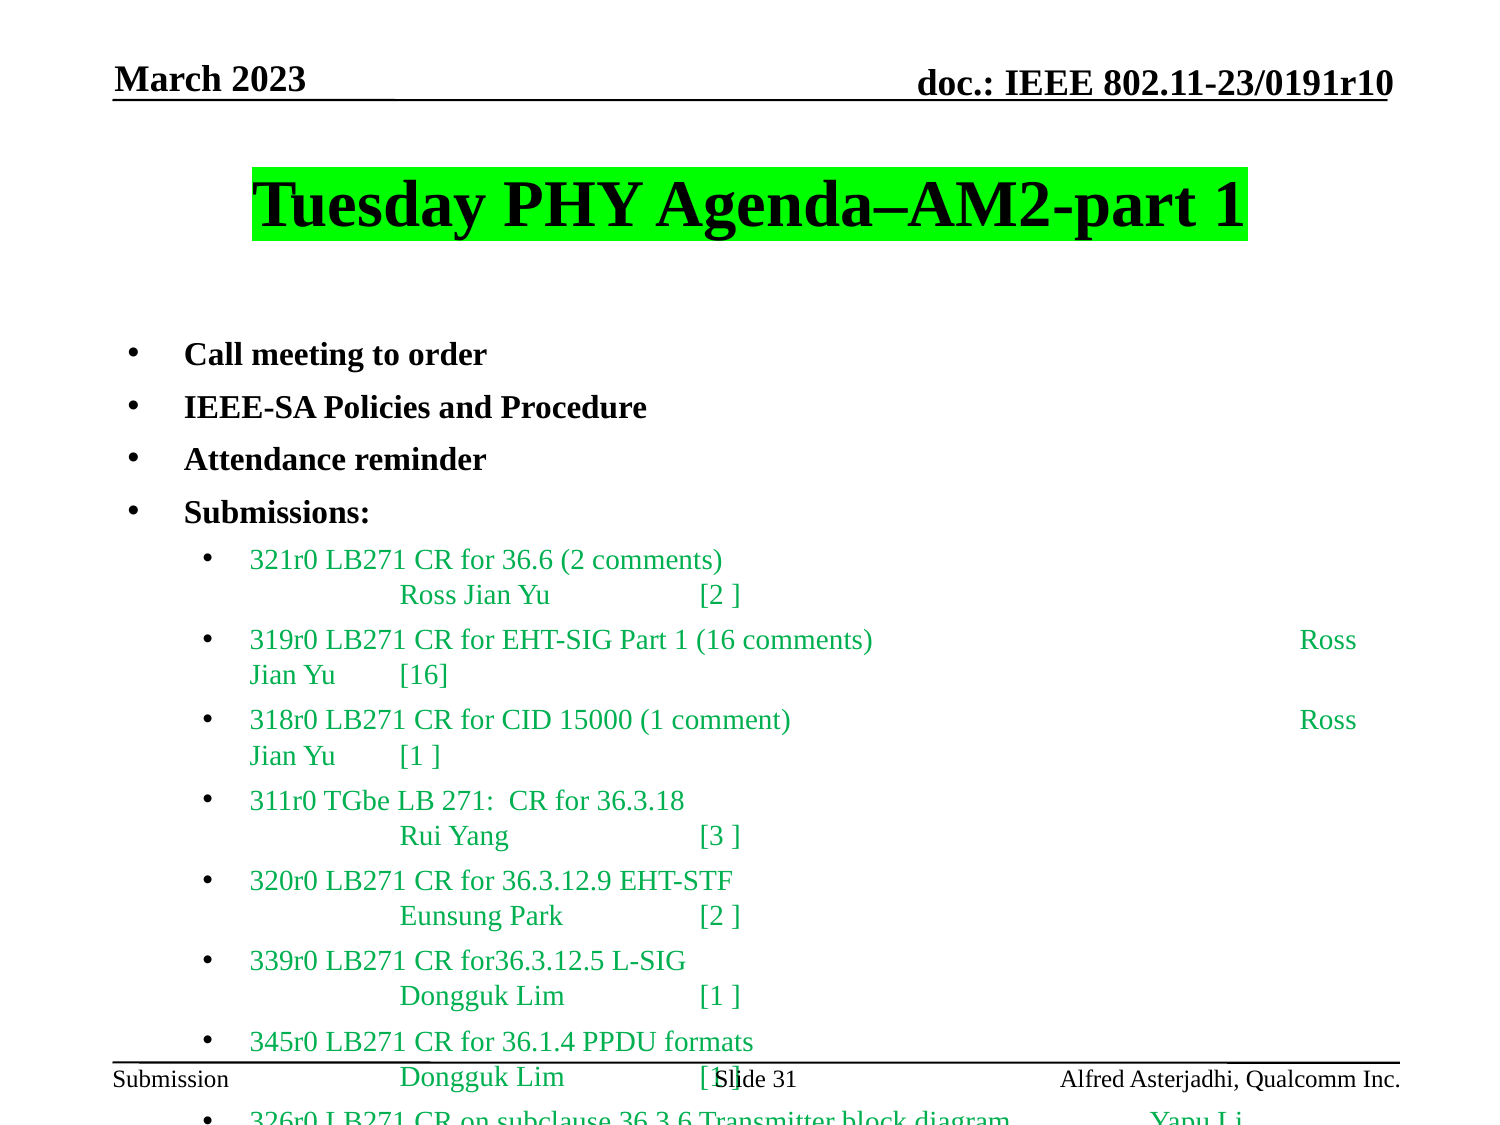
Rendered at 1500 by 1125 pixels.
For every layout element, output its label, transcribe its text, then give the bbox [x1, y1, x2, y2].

title Tuesday PHY Agenda–AM2-part 1 [112, 112, 1388, 288]
slide_number Slide 31 [712, 1061, 800, 1123]
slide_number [114, 54, 423, 100]
footer Alfred Asterjadhi, Qualcomm Inc. [878, 1061, 1402, 1093]
list Call meeting to order IEEE-SA Policies and Procedure Attendance reminder Submissions: 321r0 LB271 CR for 36.6 (2 comments) Ross Jian Yu [2 ] 319r0 LB271 CR for EHT-SIG Part 1 (16 comments) Ross Jian Yu [16] 318r0 LB271 CR for CID 15000 (1 comment) Ross Jian Yu [1 ] 311r0 TGbe LB 271: CR for 36.3.18 Rui Yang [3 ] 320r0 LB271 CR for 36.3.12.9 EHT-STF Eunsung Park [2 ] 339r0 LB271 CR for36.3.12.5 L-SIG Dongguk Lim [1 ] 345r0 LB271 CR for 36.1.4 PPDU formats Dongguk Lim [1 ] 326r0 LB271 CR on subclause 36.3.6 Transmitter block diagram Yapu Li [4 ] 338r0 LB271 Comment Resolution on U-SIG Part 1 Alice Chen [5 ] [112, 324, 1388, 1063]
